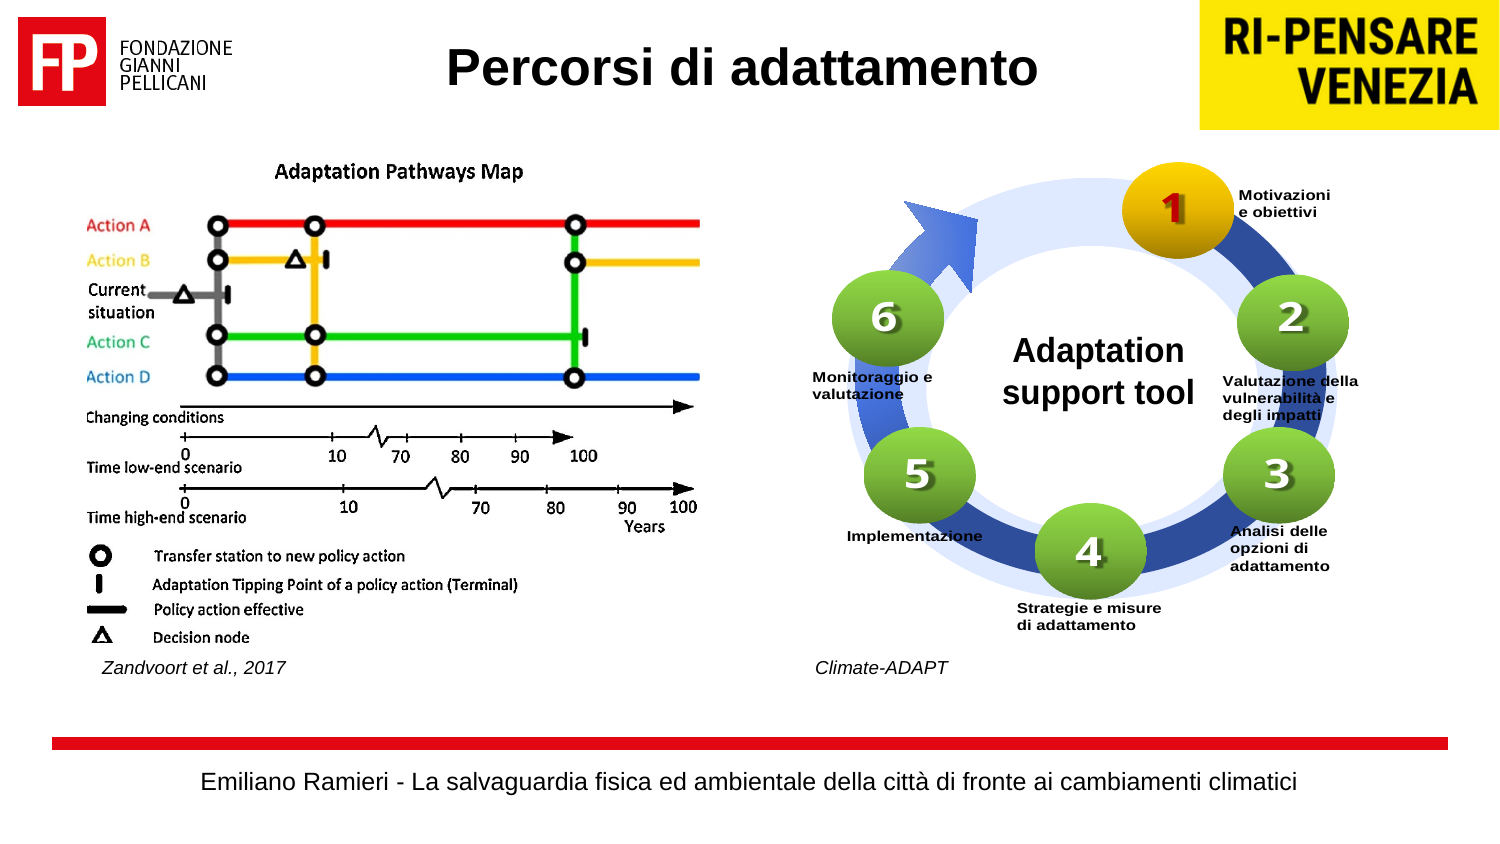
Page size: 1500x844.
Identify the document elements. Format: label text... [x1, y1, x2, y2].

text_box Emiliano Ramieri - La salvaguardia fisica ed ambientale della città di fronte ai cambiamenti climatici [51, 750, 1449, 811]
picture [1199, 0, 1500, 131]
text_box Climate-ADAPT [800, 650, 1090, 686]
text_box Zandvoort et al., 2017 [87, 650, 376, 686]
picture [86, 161, 700, 643]
text_box [51, 736, 1449, 750]
text_box Percorsi di adattamento [292, 18, 1194, 111]
picture [800, 161, 1386, 643]
picture [0, 0, 288, 131]
